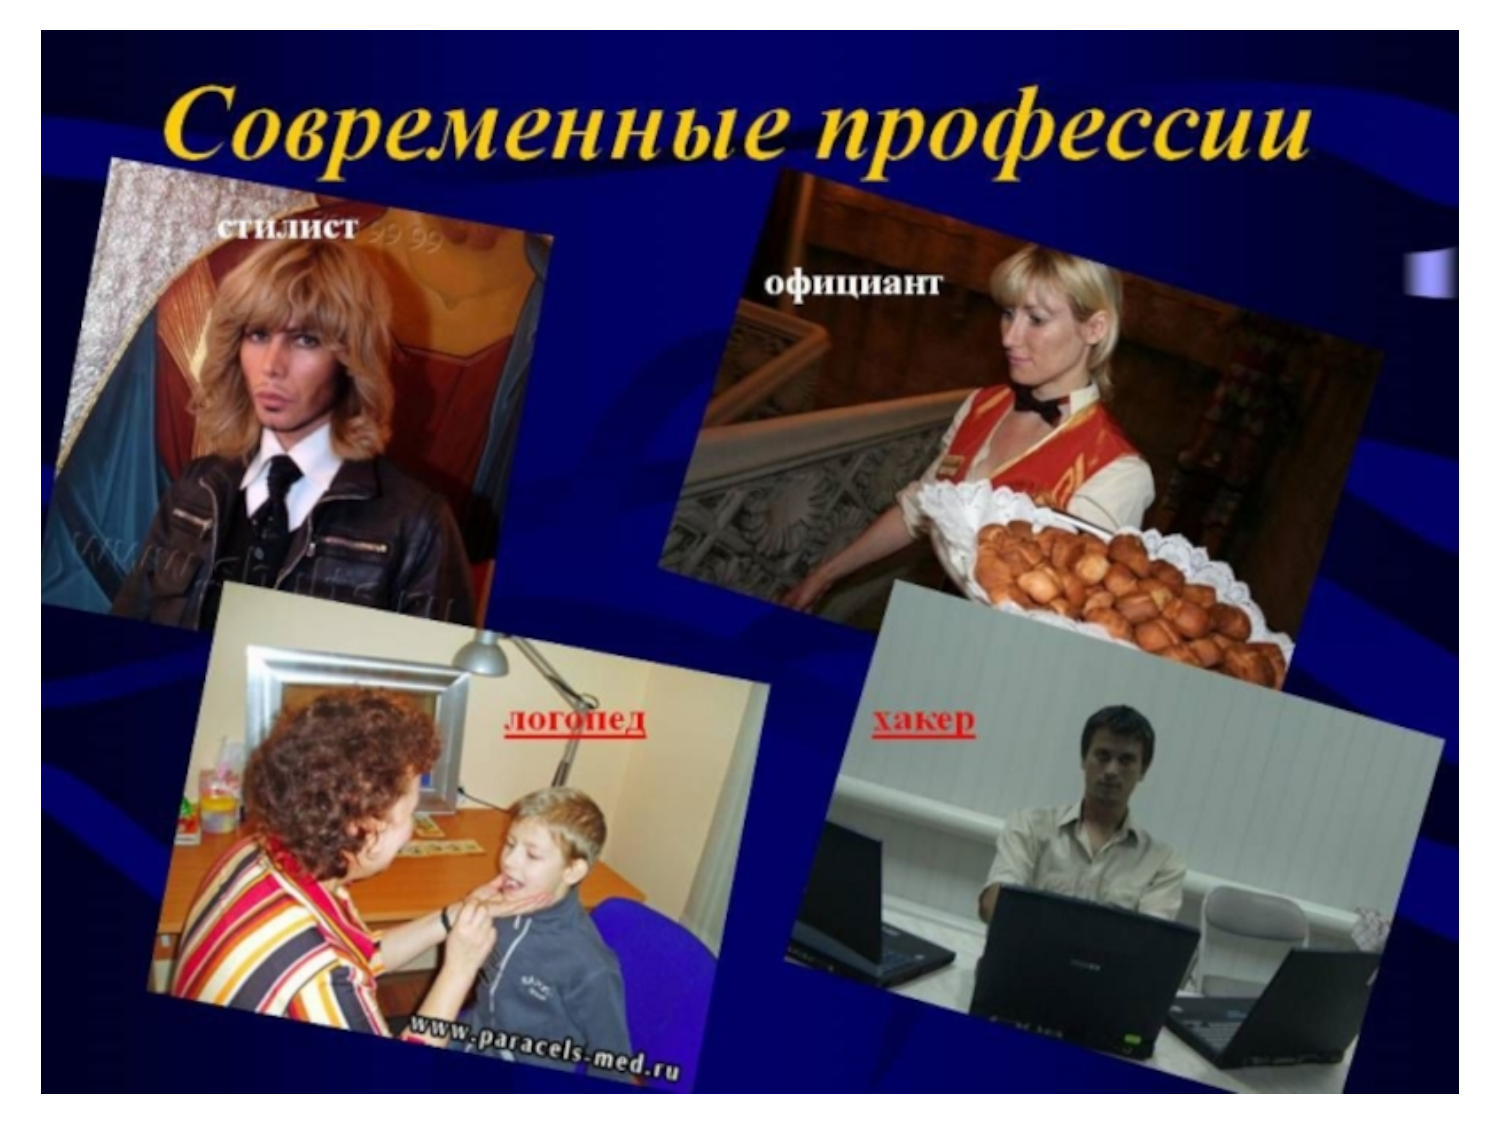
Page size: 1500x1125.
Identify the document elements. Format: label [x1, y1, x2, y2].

picture [41, 30, 1459, 1095]
